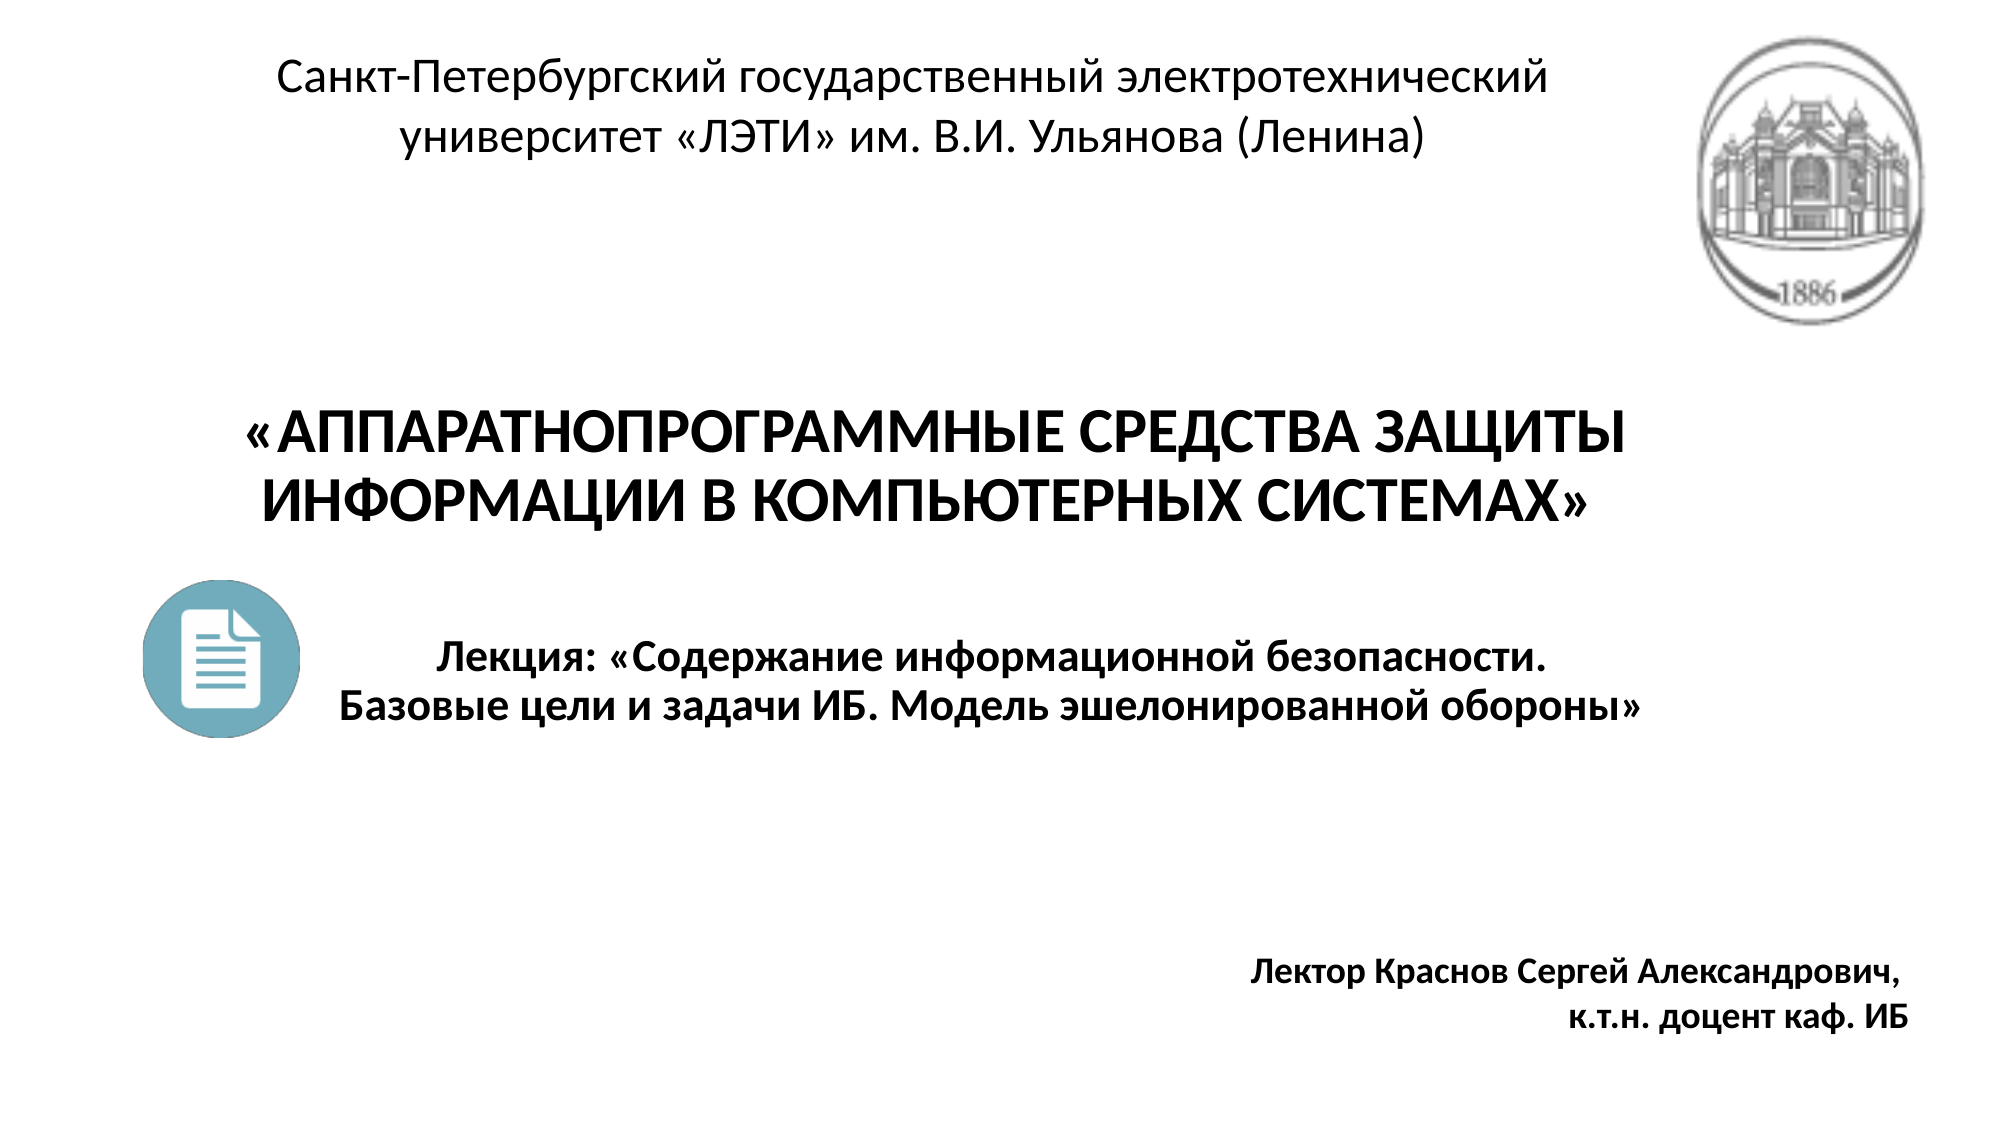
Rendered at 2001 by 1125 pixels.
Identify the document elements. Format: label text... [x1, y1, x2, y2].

text_box [142, 580, 300, 738]
picture [1679, 27, 1942, 346]
text_box Лектор Краснов Сергей Александрович, к.т.н. доцент каф. ИБ [485, 938, 1925, 1044]
subtitle Лекция: «Содержание информационной безопасности. Базовые цели и задачи ИБ. Модель эшелонированной обороны» [247, 624, 1748, 753]
title «АППАРАТНО­ПРОГРАММНЫЕ СРЕДСТВА ЗАЩИТЫ ИНФОРМАЦИИ В КОМПЬЮТЕРНЫХ СИСТЕМАХ» [191, 240, 1680, 620]
text_box Санкт-Петербургский государственный электротехнический университет «ЛЭТИ» им. В.И. Ульянова (Ленина) [191, 35, 1635, 170]
